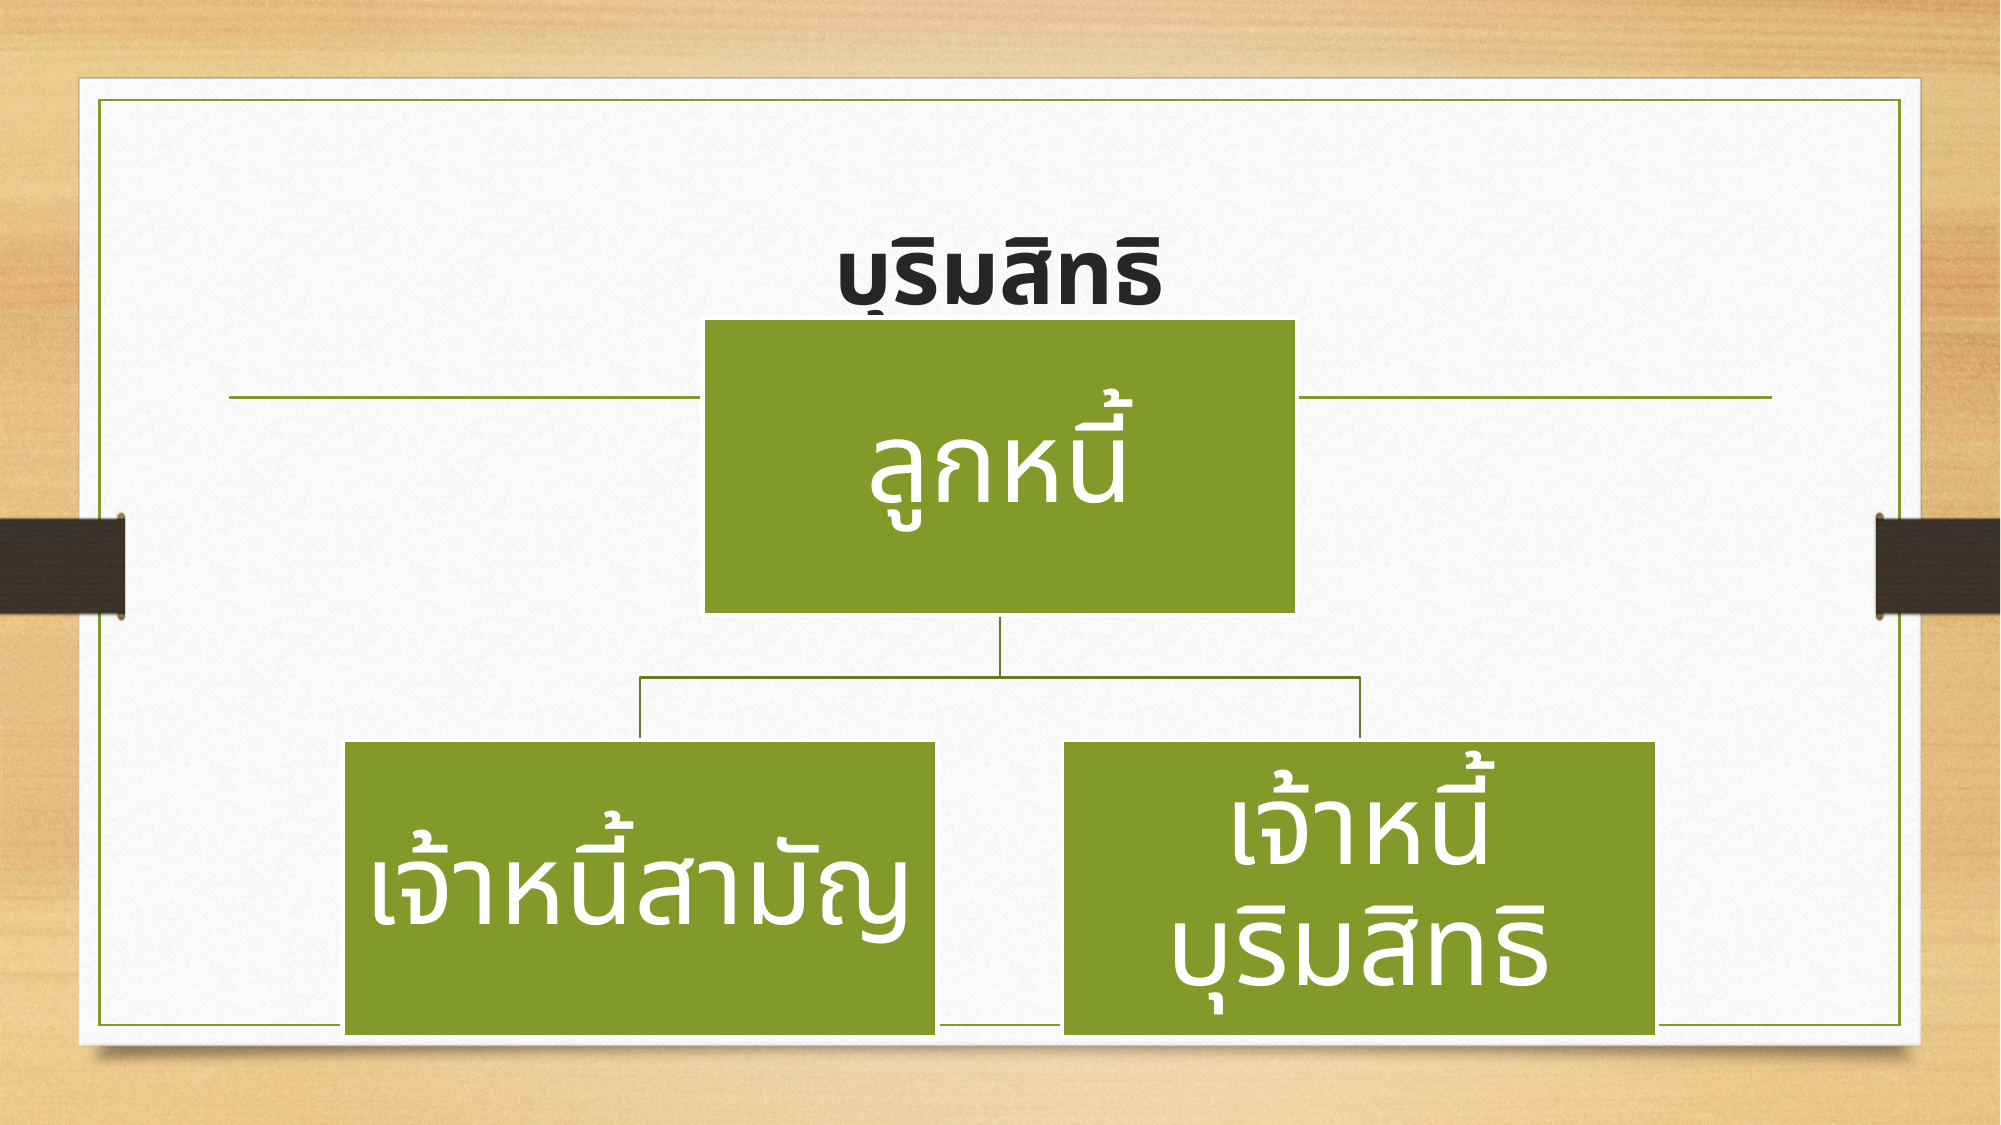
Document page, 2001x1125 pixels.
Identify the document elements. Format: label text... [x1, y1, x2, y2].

title บุริมสิทธิ [212, 161, 1788, 375]
picture [0, 0, 2001, 1125]
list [324, 317, 1676, 1038]
